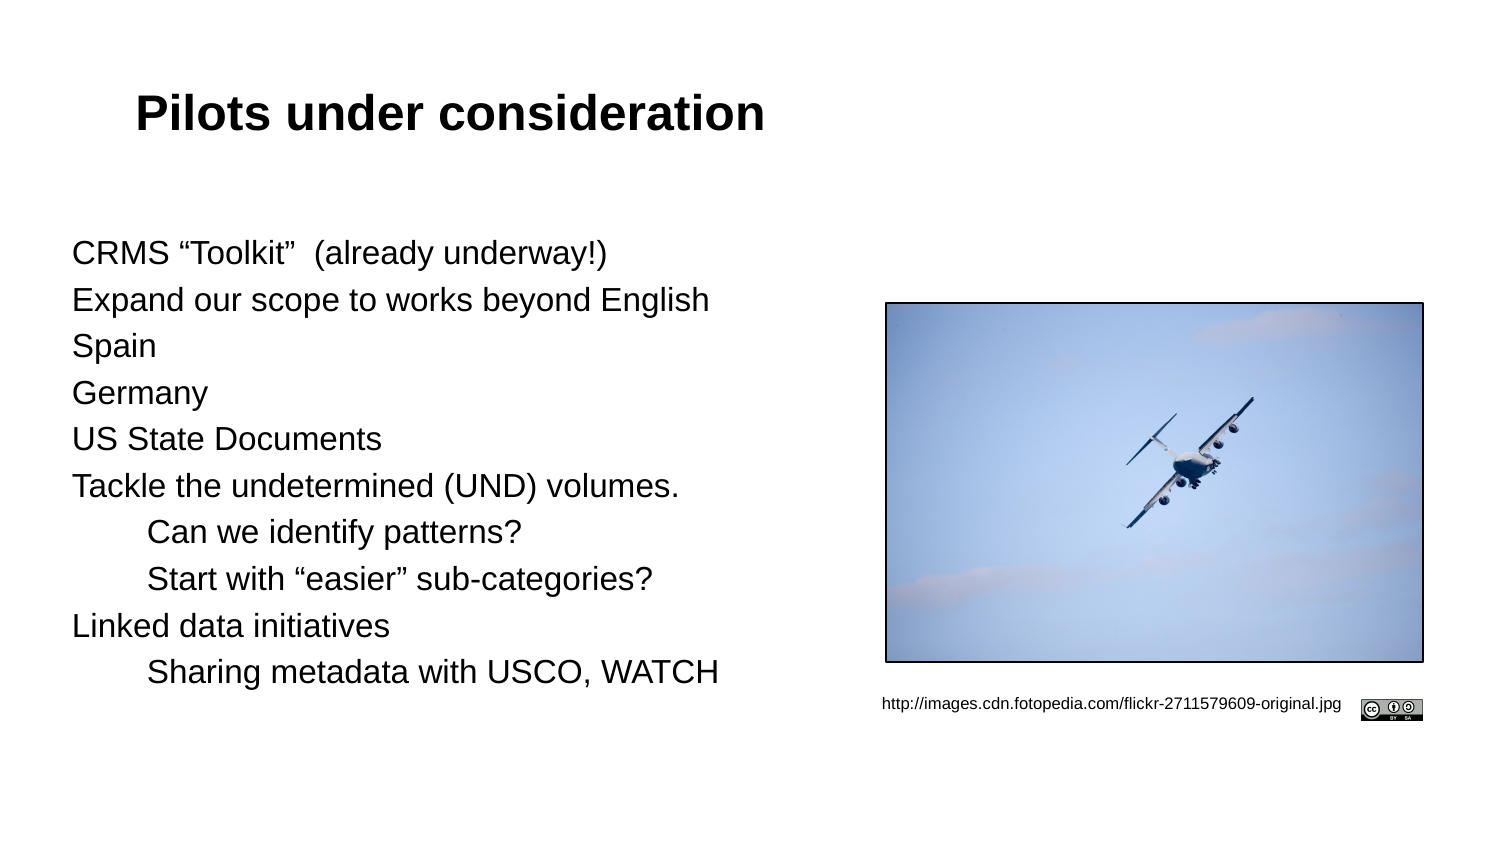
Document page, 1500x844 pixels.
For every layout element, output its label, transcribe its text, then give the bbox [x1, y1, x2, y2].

text_box http://images.cdn.fotopedia.com/flickr-2711579609-original.jpg [867, 685, 1362, 721]
title Pilots under consideration [120, 67, 858, 155]
picture [886, 303, 1423, 661]
picture [1361, 699, 1423, 722]
list CRMS “Toolkit” (already underway!) Expand our scope to works beyond English Spain Germany US State Documents Tackle the undetermined (UND) volumes. Can we identify patterns? Start with “easier” sub-categories? Linked data initiatives Sharing metadata with USCO, WATCH [56, 176, 1175, 816]
